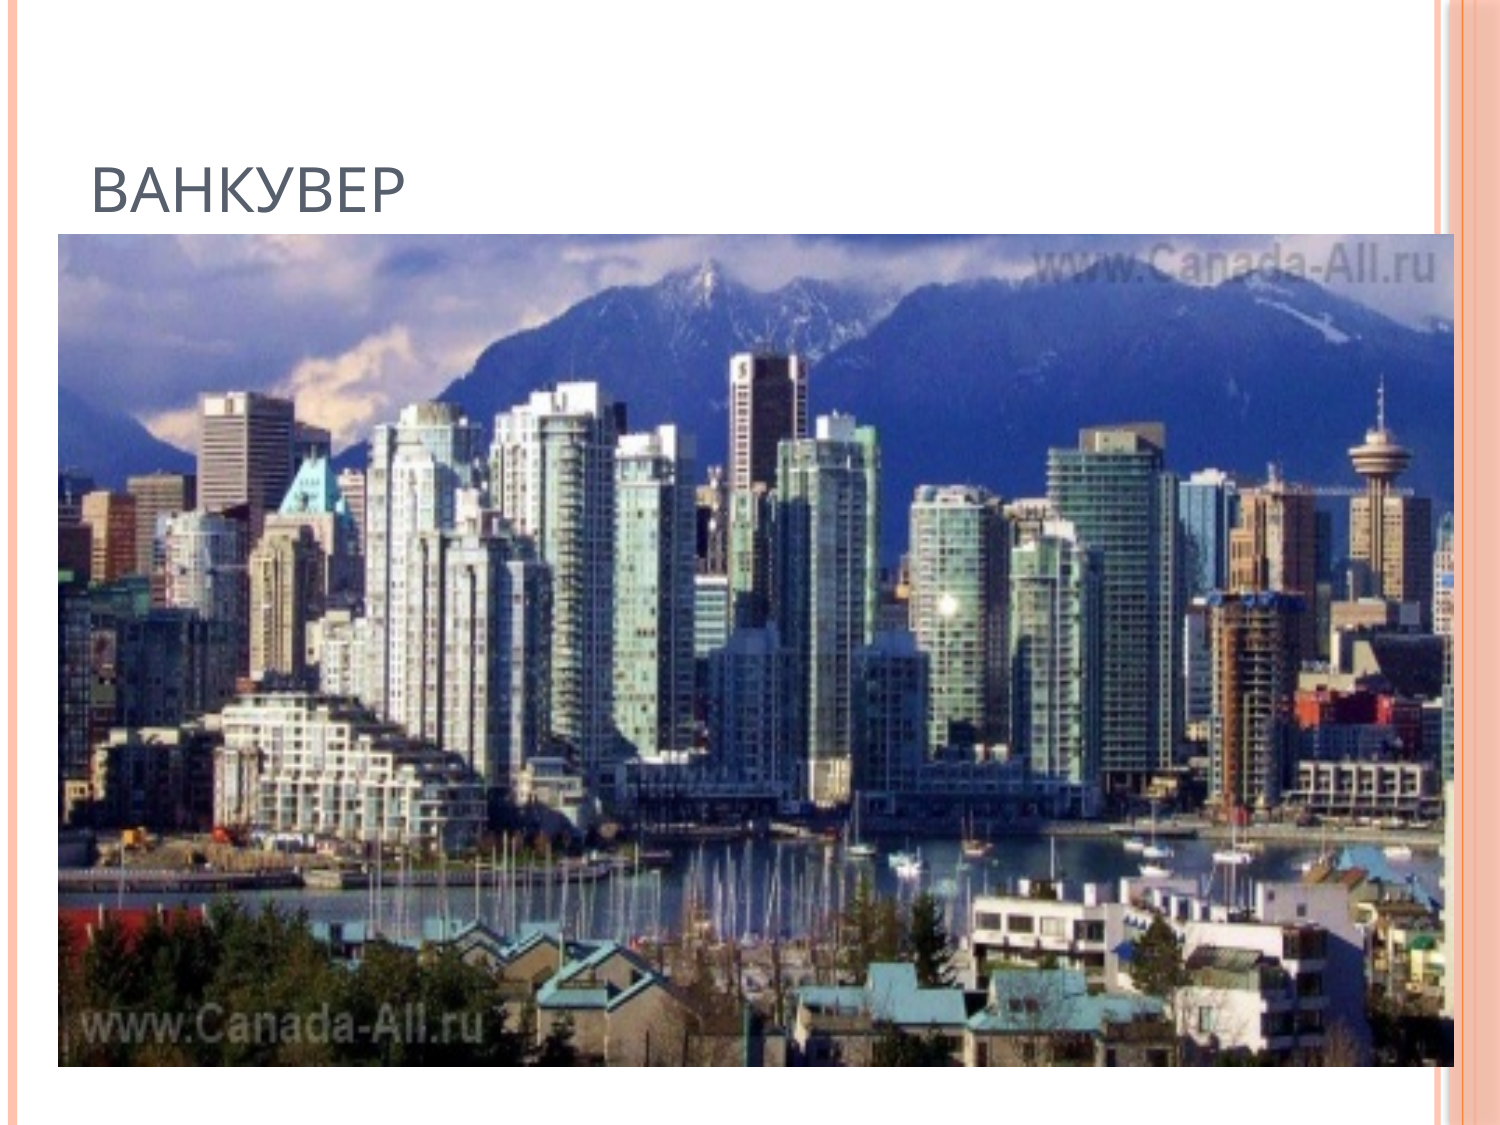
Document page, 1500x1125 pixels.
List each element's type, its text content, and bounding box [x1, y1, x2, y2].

picture [57, 233, 1454, 1067]
title Ванкувер [75, 45, 1300, 231]
